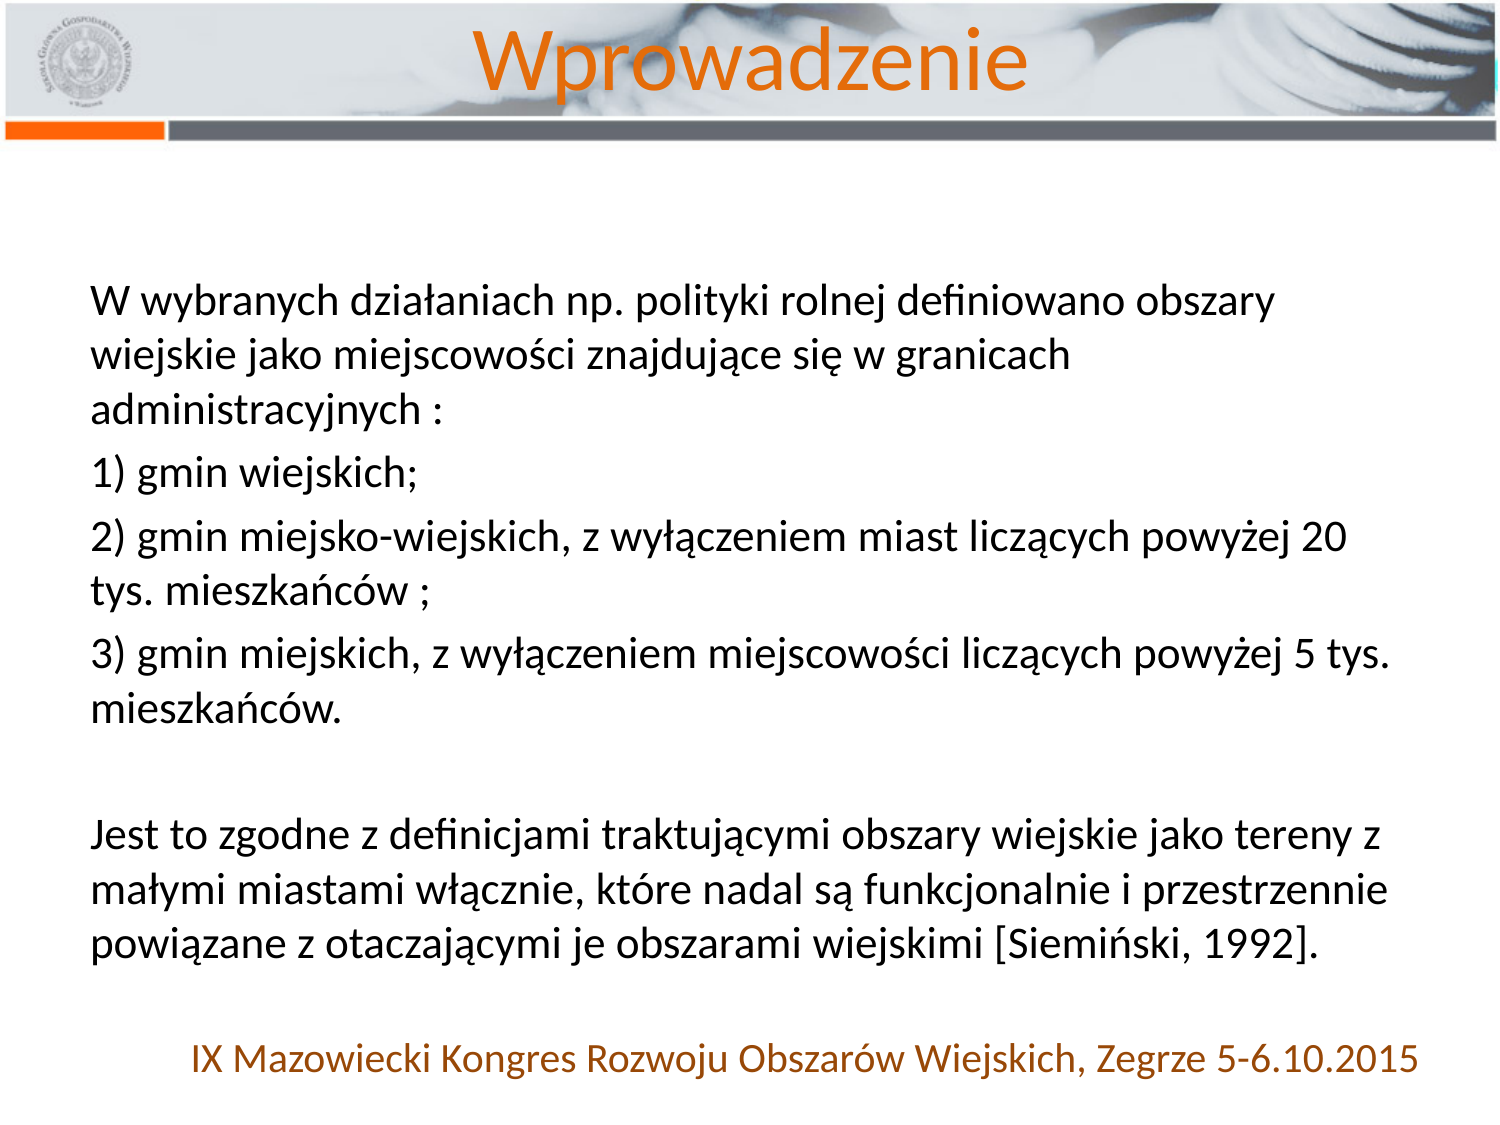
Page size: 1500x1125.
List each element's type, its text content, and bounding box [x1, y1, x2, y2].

title Wprowadzenie [76, 0, 1427, 148]
text_box IX Mazowiecki Kongres Rozwoju Obszarów Wiejskich, Zegrze 5-6.10.2015 [147, 1023, 1483, 1088]
picture [0, 0, 1500, 1125]
list W wybranych działaniach np. polityki rolnej definiowano obszary wiejskie jako miejscowości znajdujące się w granicach administracyjnych : 1) gmin wiejskich; 2) gmin miejsko-wiejskich, z wyłączeniem miast liczących powyżej 20 tys. mieszkańców ; 3) gmin miejskich, z wyłączeniem miejscowości liczących powyżej 5 tys. mieszkańców. Jest to zgodne z definicjami traktującymi obszary wiejskie jako tereny z małymi miastami włącznie, które nadal są funkcjonalnie i przestrzennie powiązane z otaczającymi je obszarami wiejskimi [Siemiński, 1992]. [75, 262, 1425, 1005]
